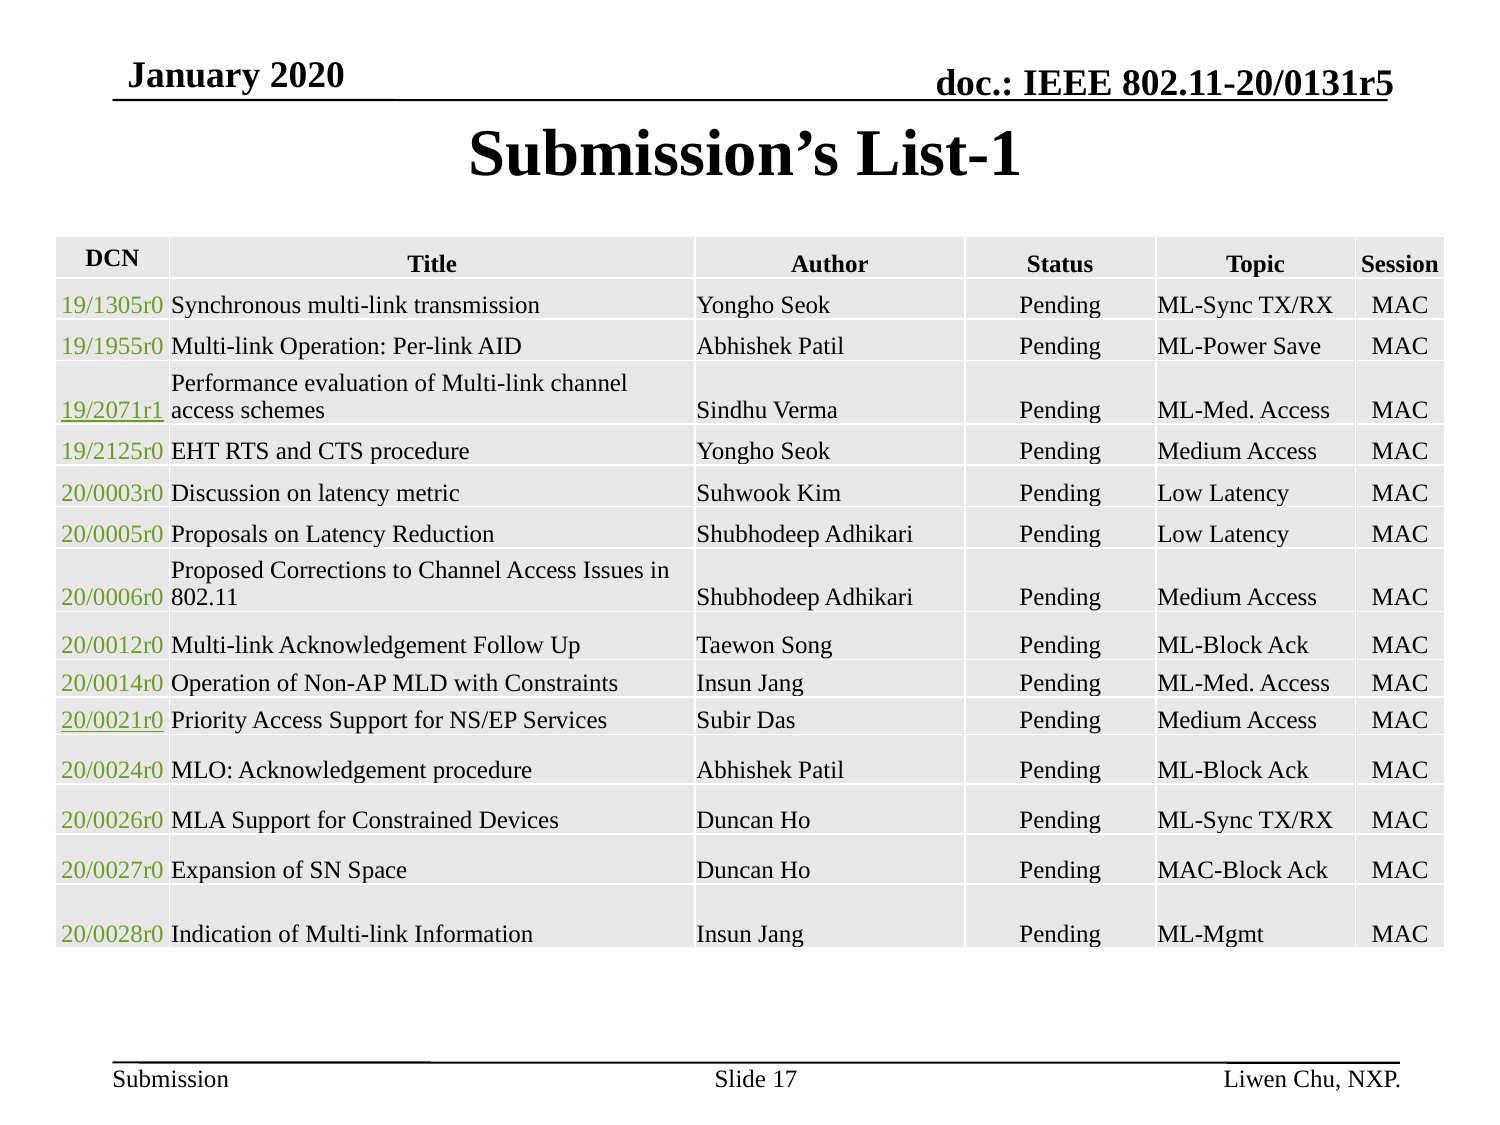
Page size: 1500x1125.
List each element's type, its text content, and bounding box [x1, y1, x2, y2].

table_cell Pending [966, 785, 1155, 833]
table_cell 19/2125r0 [56, 425, 169, 464]
table_cell MAC [1356, 885, 1444, 947]
table_cell Synchronous multi-link transmission [170, 279, 694, 318]
table_cell Medium Access [1157, 549, 1355, 611]
table_cell MAC [1356, 320, 1444, 360]
table_cell Pending [966, 549, 1155, 611]
table_cell Abhishek Patil [696, 735, 964, 783]
table_cell Proposals on Latency Reduction [170, 507, 694, 547]
table_cell ML-Med. Access [1157, 361, 1355, 423]
table_cell 20/0027r0 [56, 835, 169, 883]
table_cell Suhwook Kim [696, 466, 964, 506]
title Submission’s List-1 [108, 61, 1384, 235]
table_cell Taewon Song [696, 612, 964, 659]
table_cell Subir Das [696, 698, 964, 734]
table_cell Expansion of SN Space [170, 835, 694, 883]
slide_number Slide 17 [712, 1061, 800, 1123]
table_cell Pending [966, 466, 1155, 506]
table_cell Medium Access [1157, 698, 1355, 734]
table_cell ML-Power Save [1157, 320, 1355, 360]
table_cell Sindhu Verma [696, 361, 964, 423]
table_cell ML-Med. Access [1157, 660, 1355, 696]
table_cell Pending [966, 660, 1155, 696]
table_cell EHT RTS and CTS procedure [170, 425, 694, 464]
table_header Status [966, 237, 1155, 277]
table_cell ML-Sync TX/RX [1157, 785, 1355, 833]
table_cell Insun Jang [696, 885, 964, 947]
table_cell Pending [966, 507, 1155, 547]
table_cell MAC [1356, 466, 1444, 506]
table_cell Pending [966, 279, 1155, 318]
table_cell Pending [966, 320, 1155, 360]
table_cell MAC [1356, 279, 1444, 318]
table_cell 19/2071r1 [56, 361, 169, 423]
table_cell Pending [966, 612, 1155, 659]
table_cell Medium Access [1157, 425, 1355, 464]
table_cell Indication of Multi-link Information [170, 885, 694, 947]
table_cell MLO: Acknowledgement procedure [170, 735, 694, 783]
table_cell Yongho Seok [696, 425, 964, 464]
table_cell ML-Block Ack [1157, 612, 1355, 659]
table_cell Multi-link Operation: Per-link AID [170, 320, 694, 360]
table_cell 20/0028r0 [56, 885, 169, 947]
table_cell MAC [1356, 835, 1444, 883]
table_cell 19/1305r0 [56, 279, 169, 318]
table_cell MAC [1356, 660, 1444, 696]
table_header Author [696, 237, 964, 277]
table_cell MAC [1356, 507, 1444, 547]
table_cell MAC [1356, 549, 1444, 611]
table_cell Insun Jang [696, 660, 964, 696]
table_cell Pending [966, 698, 1155, 734]
footer Liwen Chu, NXP. [878, 1061, 1402, 1093]
table_cell MAC [1356, 612, 1444, 659]
table_cell ML-Mgmt [1157, 885, 1355, 947]
table_cell ML-Block Ack [1157, 735, 1355, 783]
table_cell MAC [1356, 735, 1444, 783]
table_cell Duncan Ho [696, 785, 964, 833]
table_cell MAC [1356, 425, 1444, 464]
table_cell Discussion on latency metric [170, 466, 694, 506]
table_cell Low Latency [1157, 507, 1355, 547]
table_cell Pending [966, 835, 1155, 883]
table_cell Pending [966, 735, 1155, 783]
text_box January 2020 [112, 42, 491, 88]
table_cell Duncan Ho [696, 835, 964, 883]
table_cell Priority Access Support for NS/EP Services [170, 698, 694, 734]
table_cell MAC-Block Ack [1157, 835, 1355, 883]
table_cell Shubhodeep Adhikari [696, 507, 964, 547]
table_cell MAC [1356, 785, 1444, 833]
table_cell Shubhodeep Adhikari [696, 549, 964, 611]
table_cell MLA Support for Constrained Devices [170, 785, 694, 833]
table_cell Pending [966, 885, 1155, 947]
table_cell ML-Sync TX/RX [1157, 279, 1355, 318]
table_header Session [1356, 237, 1444, 277]
table_cell MAC [1356, 698, 1444, 734]
table_cell Low Latency [1157, 466, 1355, 506]
table_cell 20/0021r0 [56, 698, 169, 734]
table_cell 20/0012r0 [56, 612, 169, 659]
table_cell 20/0026r0 [56, 785, 169, 833]
table_cell MAC [1356, 361, 1444, 423]
table_cell 19/1955r0 [56, 320, 169, 360]
table_cell Multi-link Acknowledgement Follow Up [170, 612, 694, 659]
table_header DCN [56, 237, 169, 277]
table_cell 20/0005r0 [56, 507, 169, 547]
table_header Title [170, 237, 694, 277]
table_cell Abhishek Patil [696, 320, 964, 360]
table_cell Performance evaluation of Multi-link channel access schemes [170, 361, 694, 423]
table_cell Yongho Seok [696, 279, 964, 318]
table_cell Pending [966, 361, 1155, 423]
table_cell 20/0024r0 [56, 735, 169, 783]
table_cell Operation of Non-AP MLD with Constraints [170, 660, 694, 696]
table_cell Proposed Corrections to Channel Access Issues in 802.11 [170, 549, 694, 611]
table_cell 20/0003r0 [56, 466, 169, 506]
table_cell 20/0014r0 [56, 660, 169, 696]
table_header Topic [1157, 237, 1355, 277]
table_cell 20/0006r0 [56, 549, 169, 611]
table_cell Pending [966, 425, 1155, 464]
